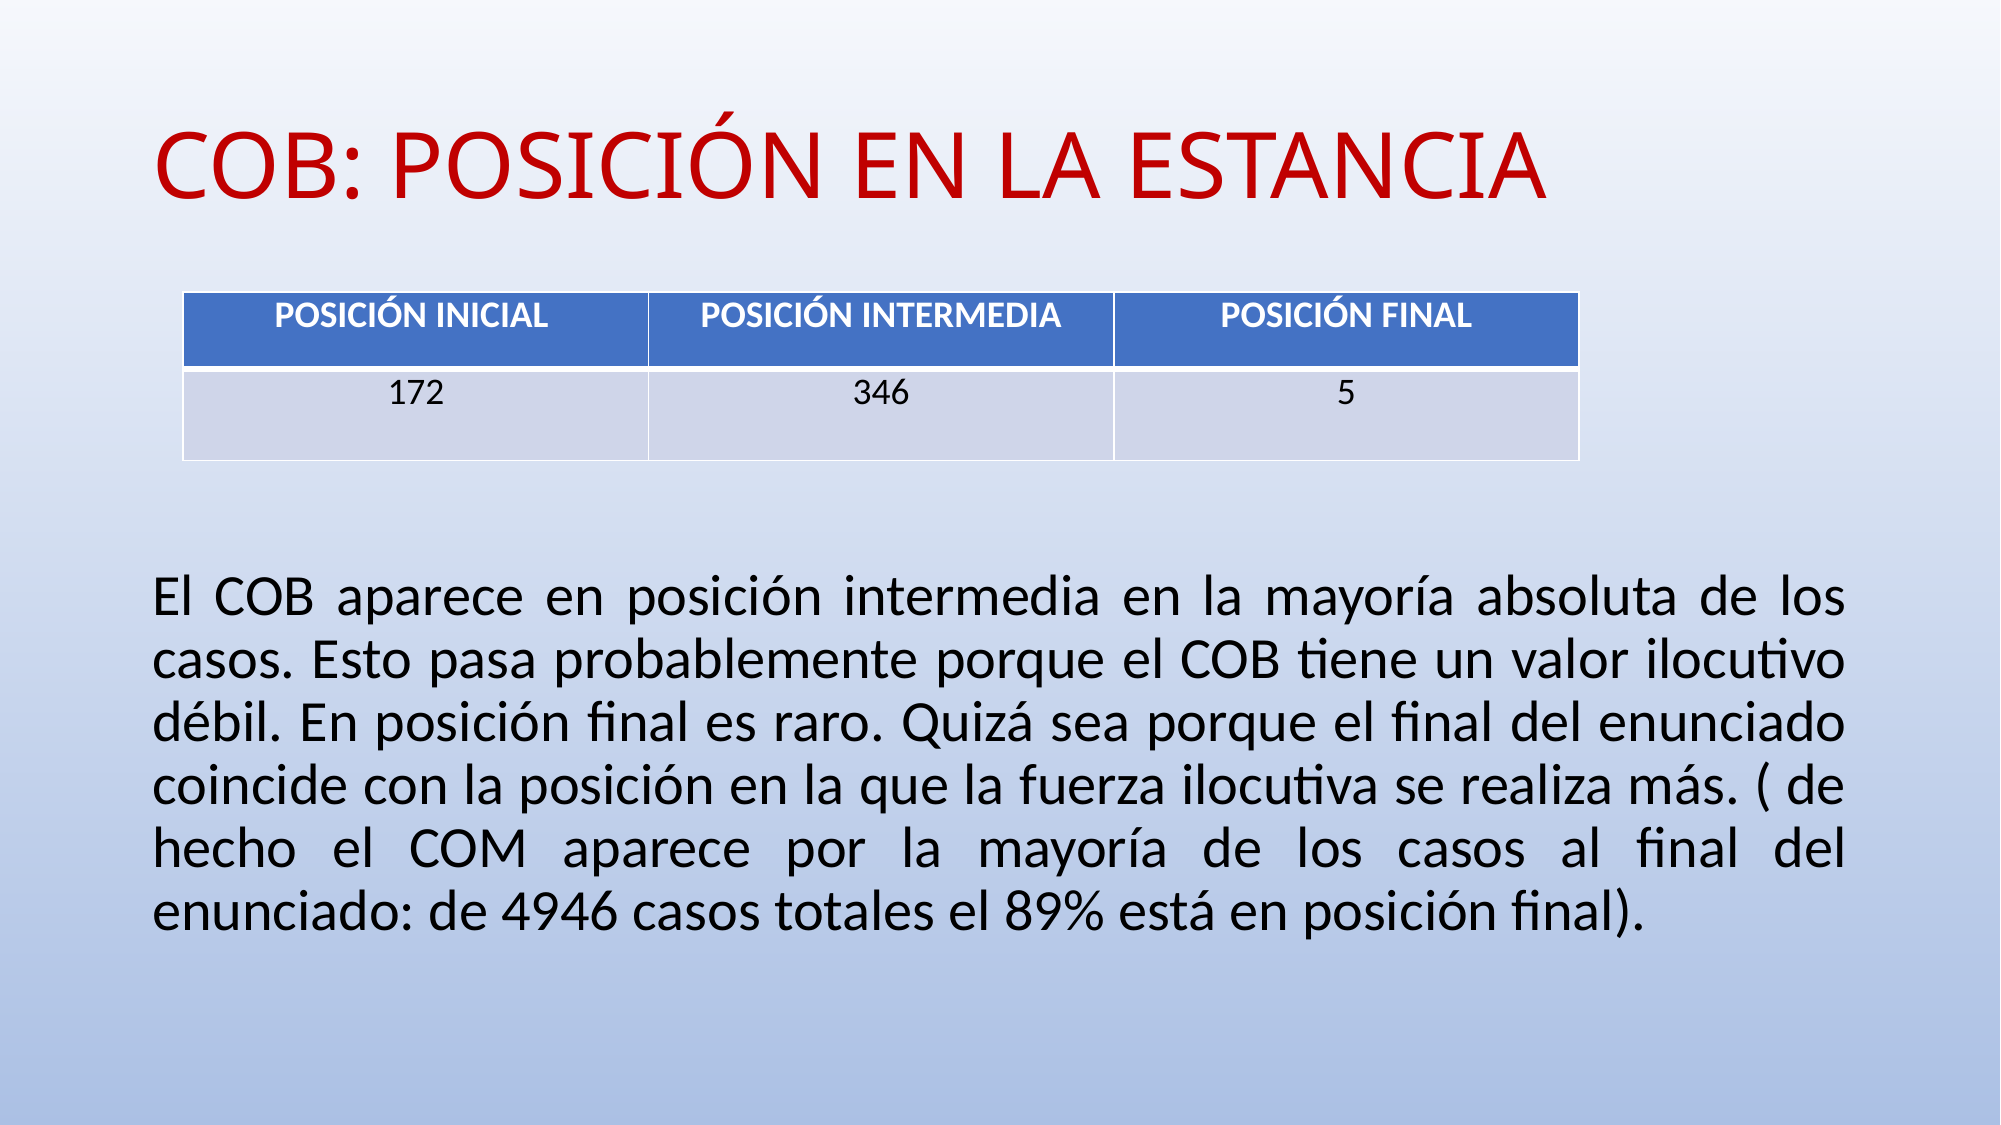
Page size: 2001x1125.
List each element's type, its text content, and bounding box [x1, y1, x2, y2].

table_cell 346 [649, 372, 1113, 460]
table_header POSICIÓN FINAL [1115, 293, 1578, 366]
table_cell 5 [1115, 372, 1578, 460]
table_cell 172 [184, 372, 648, 460]
table_header POSICIÓN INTERMEDIA [649, 293, 1113, 366]
list El COB aparece en posición intermedia en la mayoría absoluta de los casos. Esto pasa probablemente porque el COB tiene un valor ilocutivo débil. En posición final es raro. Quizá sea porque el final del enunciado coincide con la posición en la que la fuerza ilocutiva se realiza más. ( de hecho el COM aparece por la mayoría de los casos al final del enunciado: de 4946 casos totales el 89% está en posición final). [137, 299, 1863, 1014]
table_header POSICIÓN INICIAL [184, 293, 648, 366]
title COB: POSICIÓN EN LA ESTANCIA [137, 59, 1863, 278]
